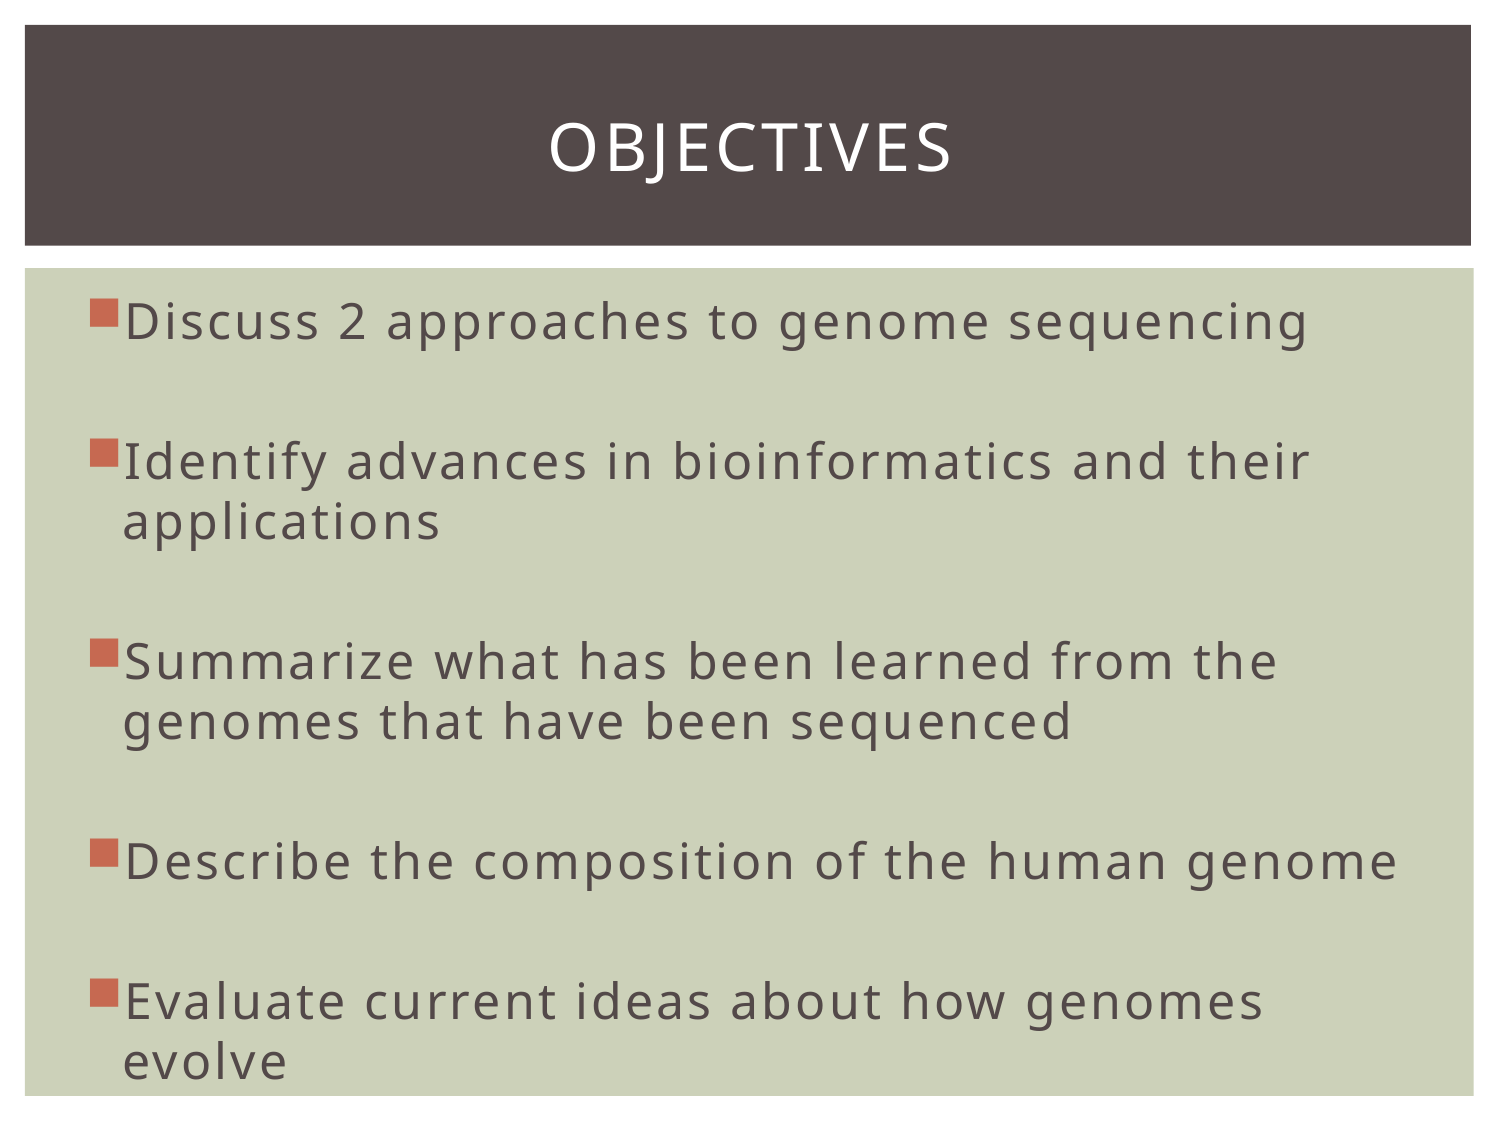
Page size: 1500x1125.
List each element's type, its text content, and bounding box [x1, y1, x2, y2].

title Objectives [62, 58, 1438, 232]
list Discuss 2 approaches to genome sequencing Identify advances in bioinformatics and their applications Summarize what has been learned from the genomes that have been sequenced Describe the composition of the human genome Evaluate current ideas about how genomes evolve [62, 281, 1442, 1005]
